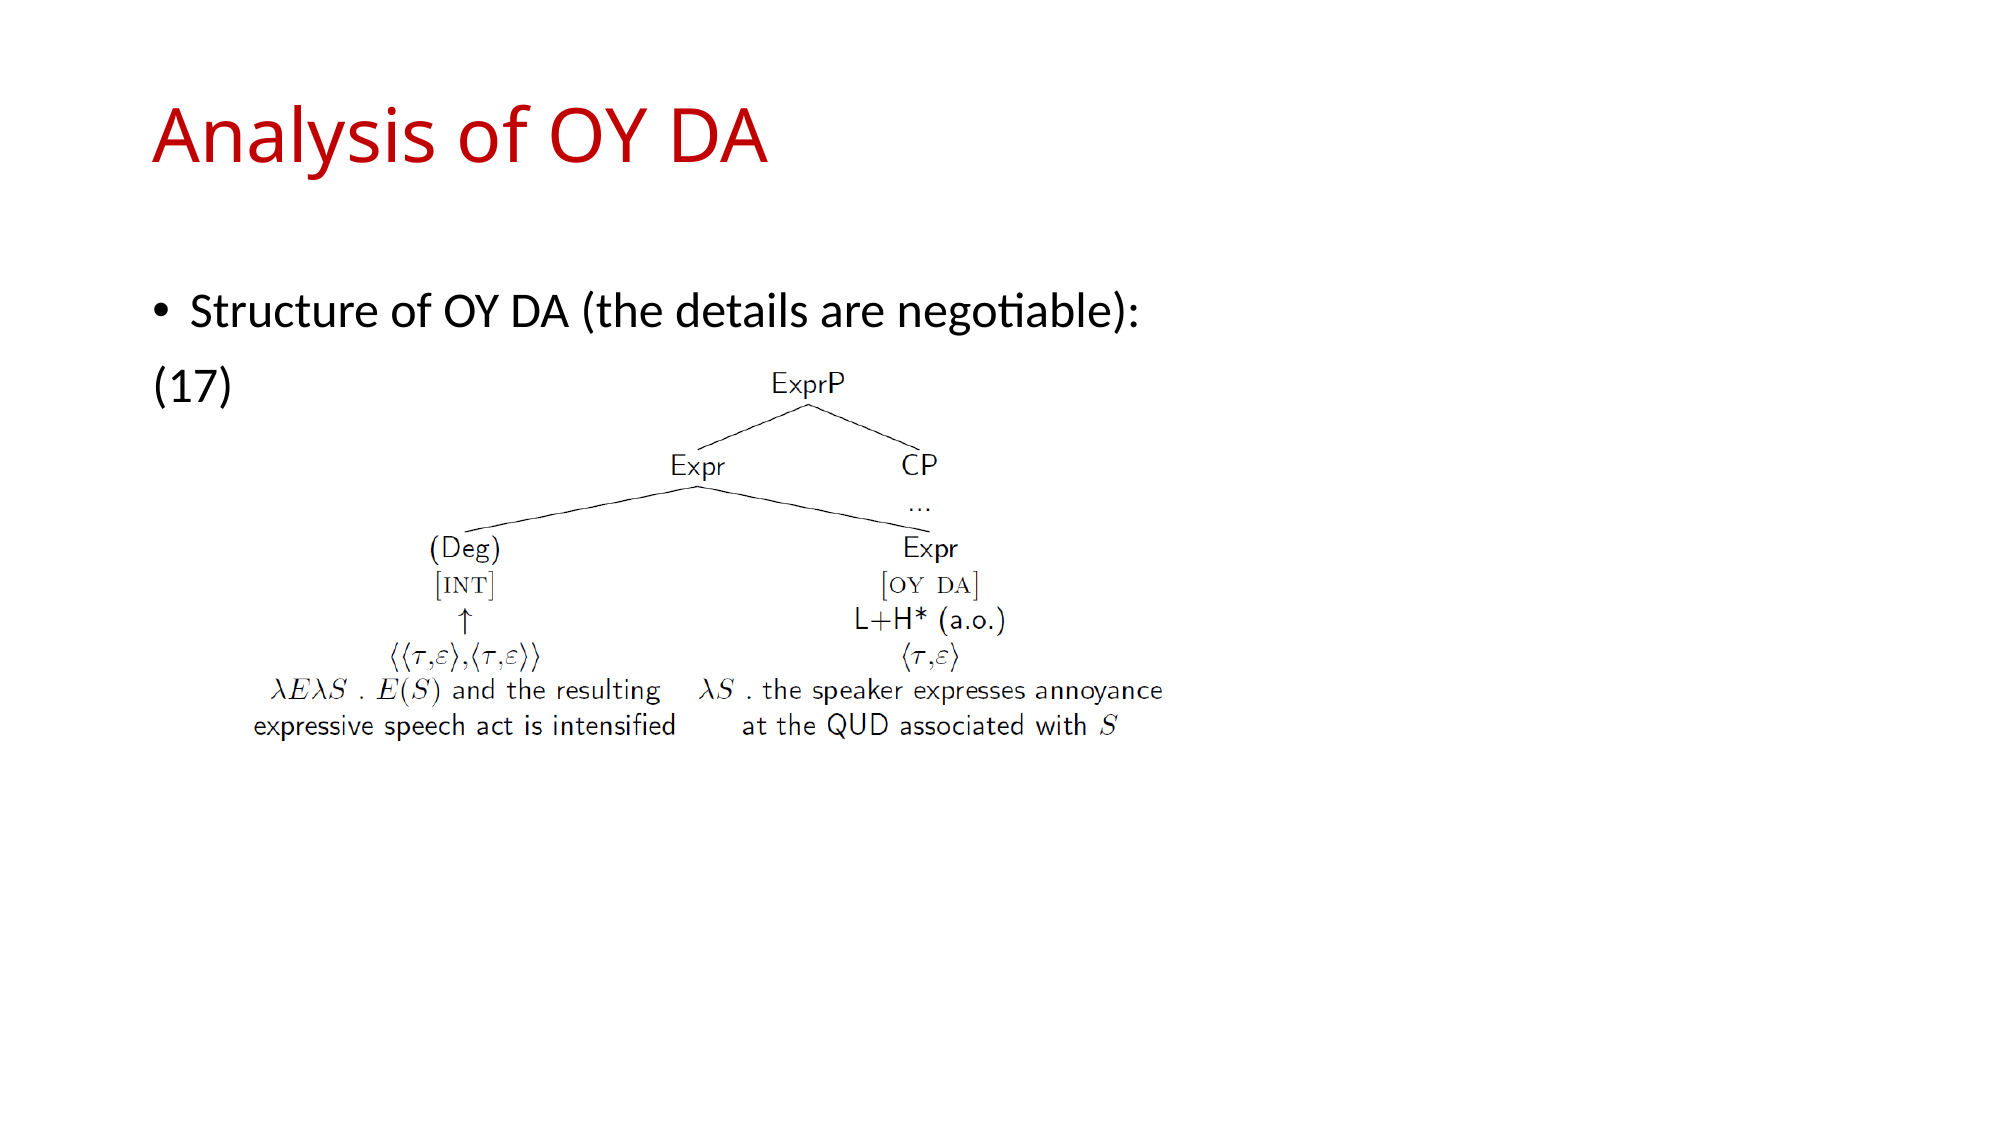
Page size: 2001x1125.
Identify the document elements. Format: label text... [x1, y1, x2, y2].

list Structure of OY DA (the details are negotiable): (17) [137, 277, 1863, 1014]
picture [242, 358, 1180, 751]
title Analysis of OY DA [137, 0, 1863, 277]
